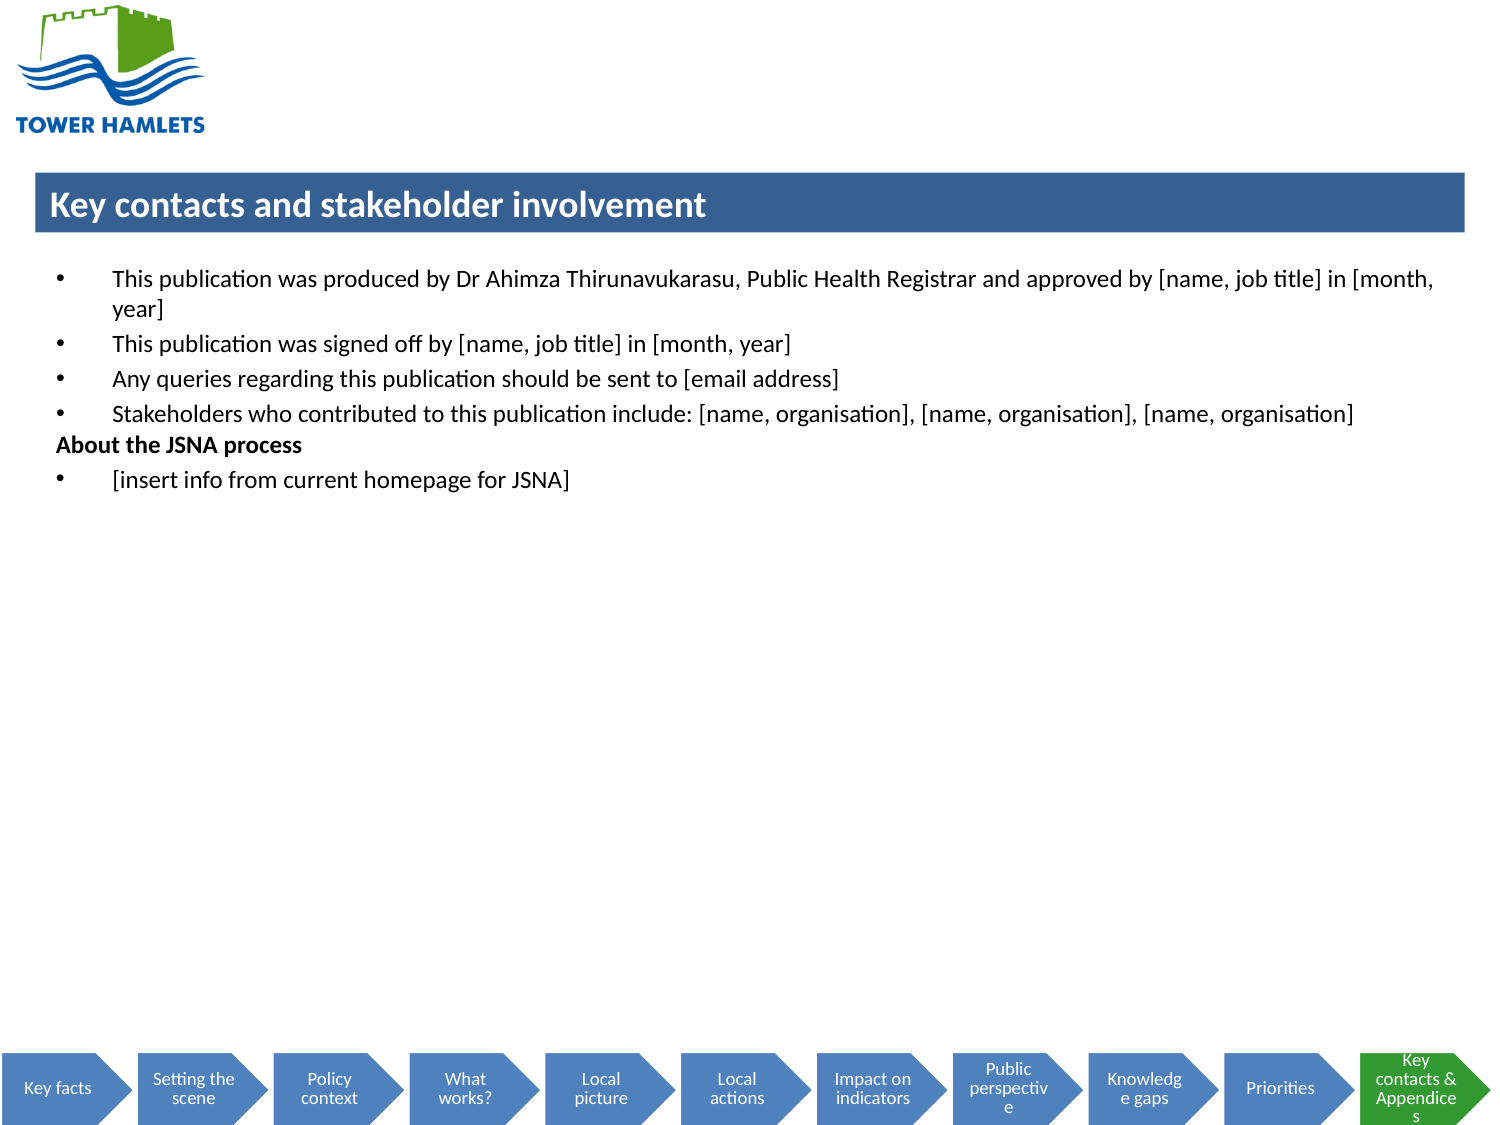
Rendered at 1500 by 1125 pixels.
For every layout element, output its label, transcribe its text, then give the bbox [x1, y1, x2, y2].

text_box About the JSNA process [insert info from current homepage for JSNA] [41, 420, 1459, 504]
list This publication was produced by Dr Ahimza Thirunavukarasu, Public Health Registrar and approved by [name, job title] in [month, year] This publication was signed off by [name, job title] in [month, year] Any queries regarding this publication should be sent to [email address] Stakeholders who contributed to this publication include: [name, organisation], [name, organisation], [name, organisation] [41, 255, 1459, 398]
picture [16, 5, 205, 133]
